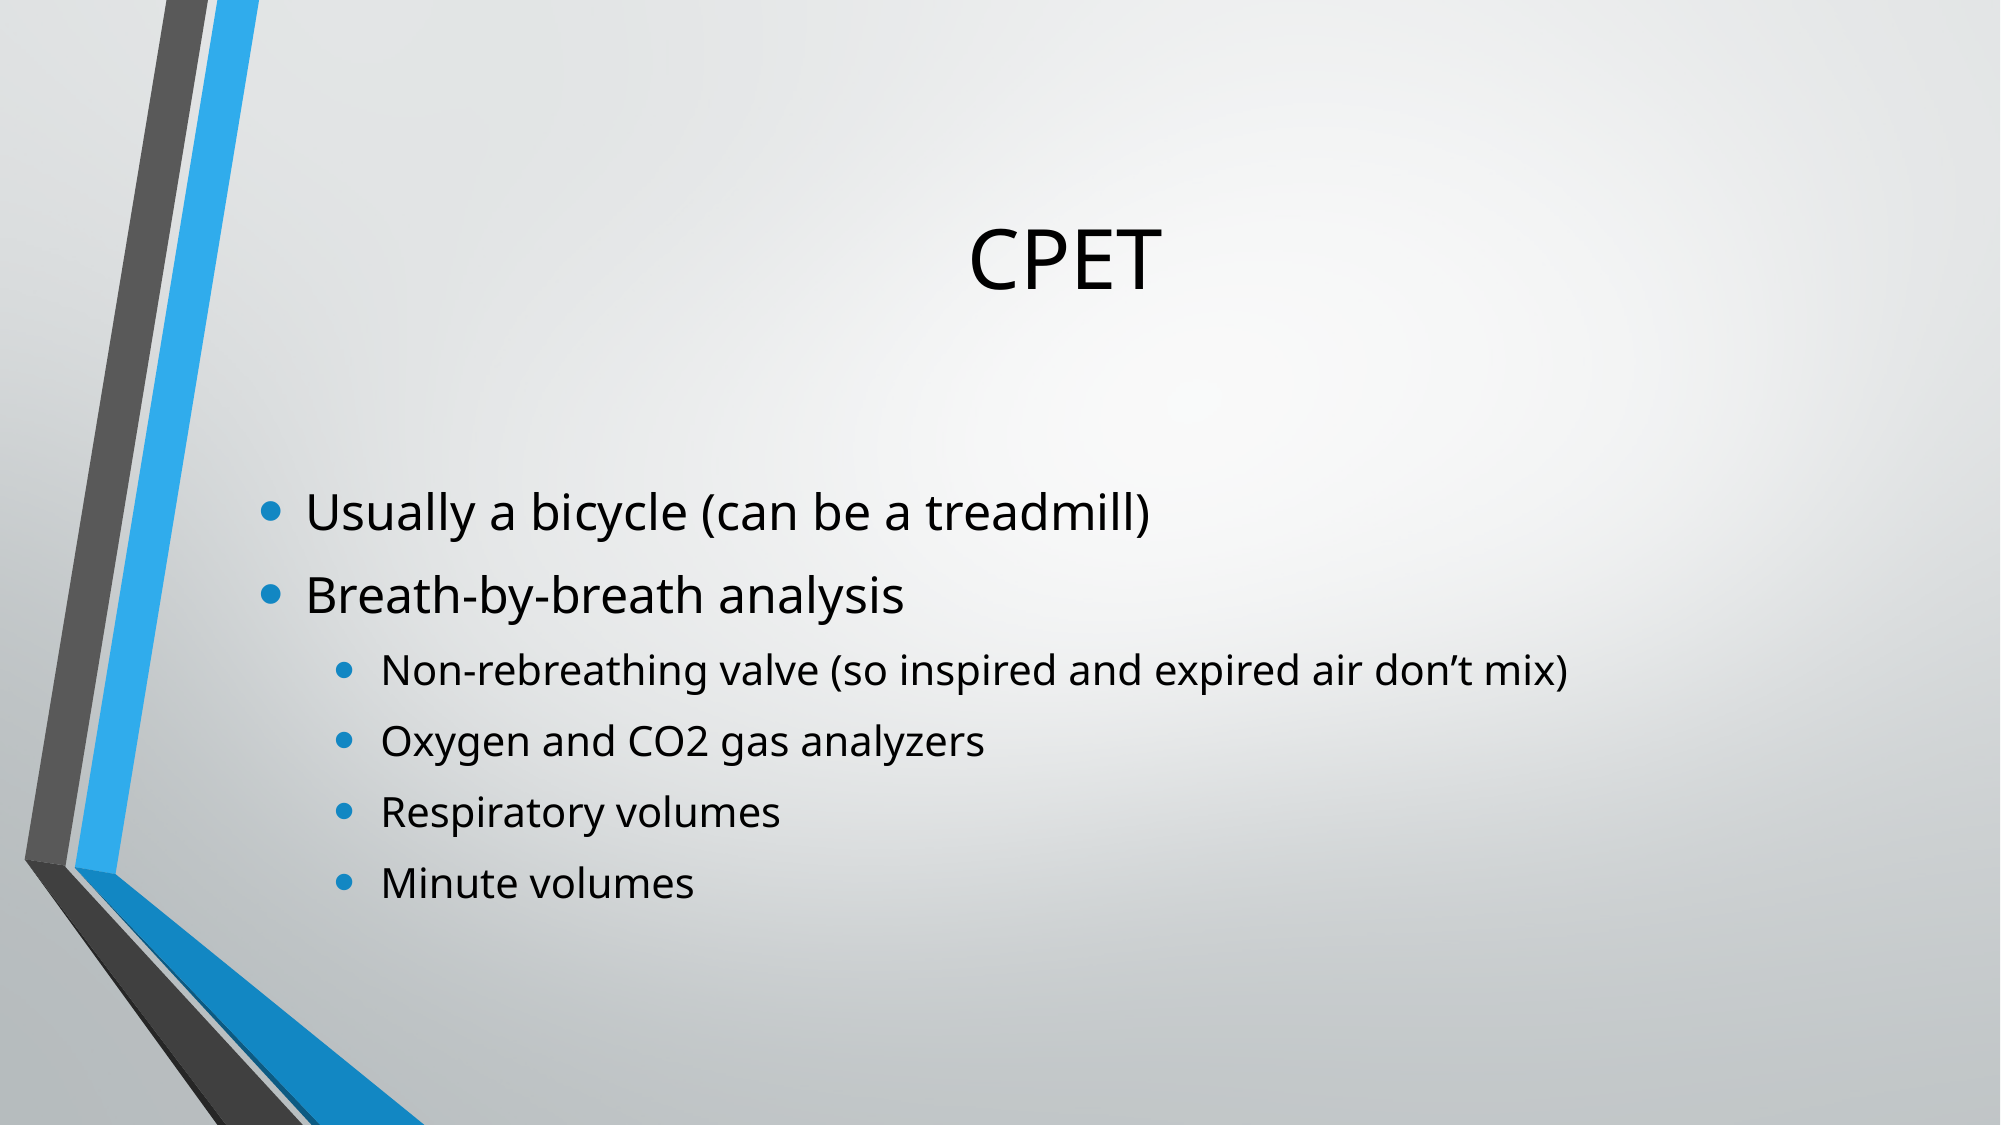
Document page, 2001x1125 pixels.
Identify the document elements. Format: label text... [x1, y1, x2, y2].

title CPET [243, 112, 1887, 400]
list Usually a bicycle (can be a treadmill) Breath-by-breath analysis Non-rebreathing valve (so inspired and expired air don’t mix) Oxygen and CO2 gas analyzers Respiratory volumes Minute volumes [243, 437, 1887, 950]
